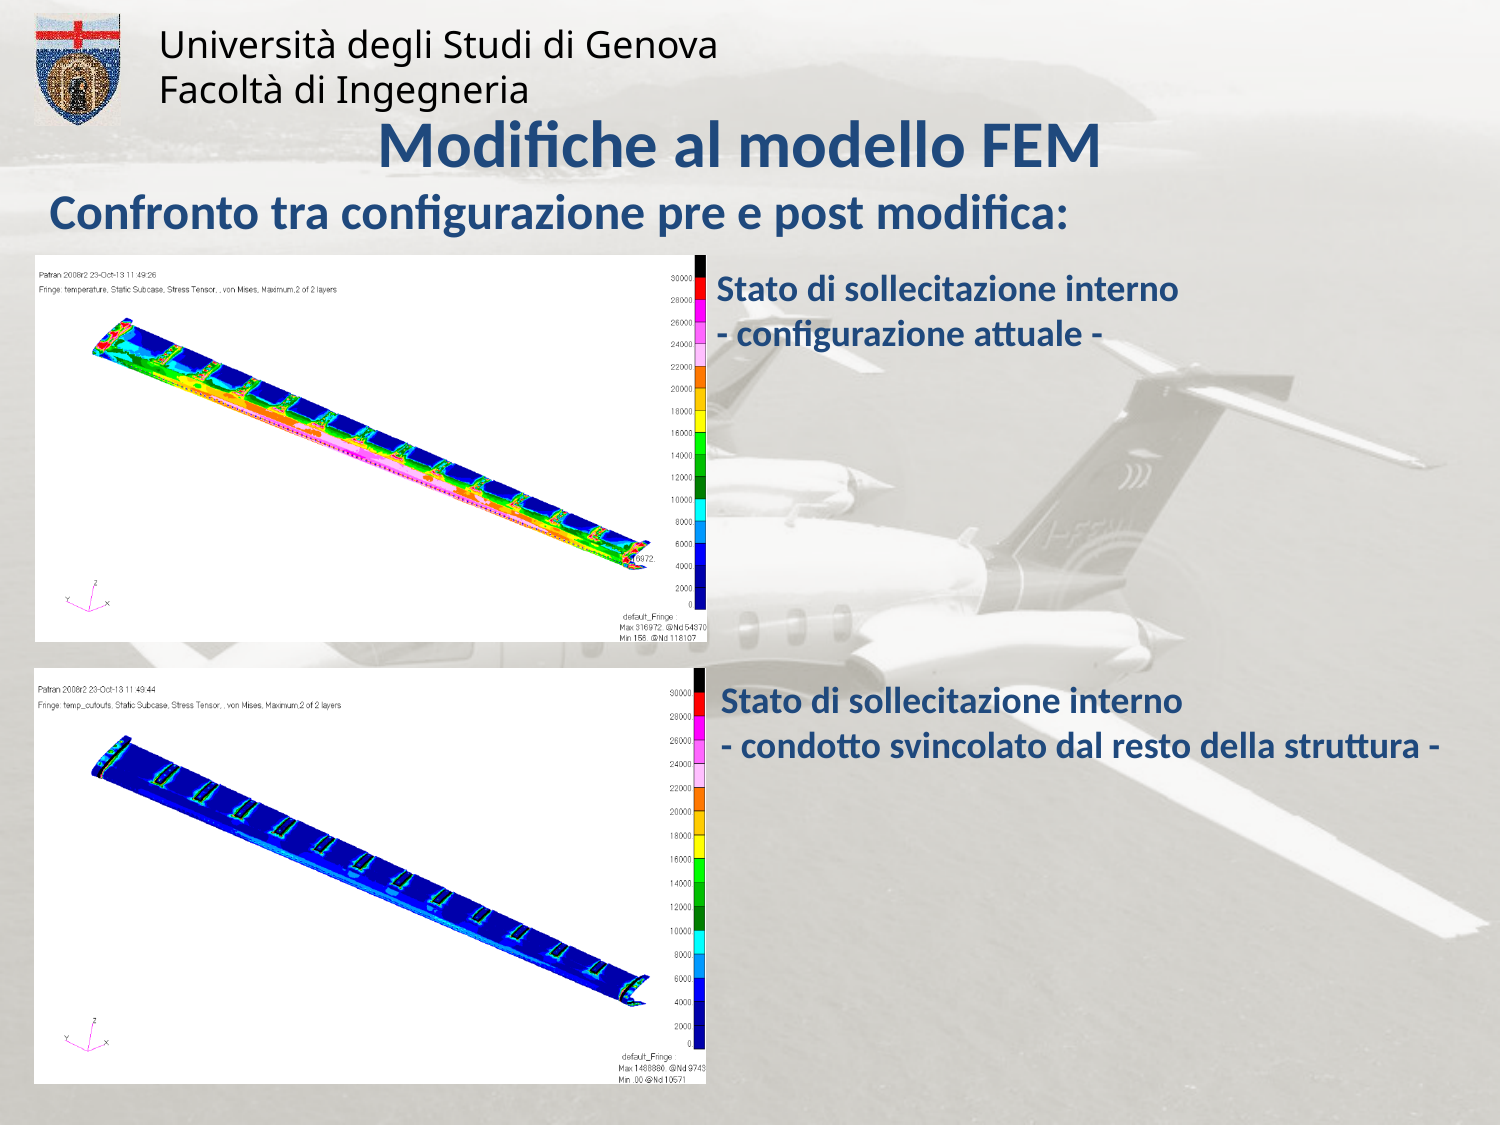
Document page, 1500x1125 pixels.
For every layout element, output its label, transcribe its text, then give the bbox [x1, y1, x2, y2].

text_box Modifiche al modello FEM [0, 93, 1499, 174]
text_box Stato di sollecitazione interno - configurazione attuale - [710, 256, 1496, 406]
picture [34, 13, 121, 127]
text_box Università degli Studi di Genova Facoltà di Ingegneria [143, 13, 806, 93]
picture [35, 255, 707, 642]
text_box Confronto tra configurazione pre e post modifica: [34, 172, 1461, 253]
picture [34, 668, 707, 1084]
text_box Stato di sollecitazione interno - condotto svincolato dal resto della struttura - [708, 668, 1500, 819]
